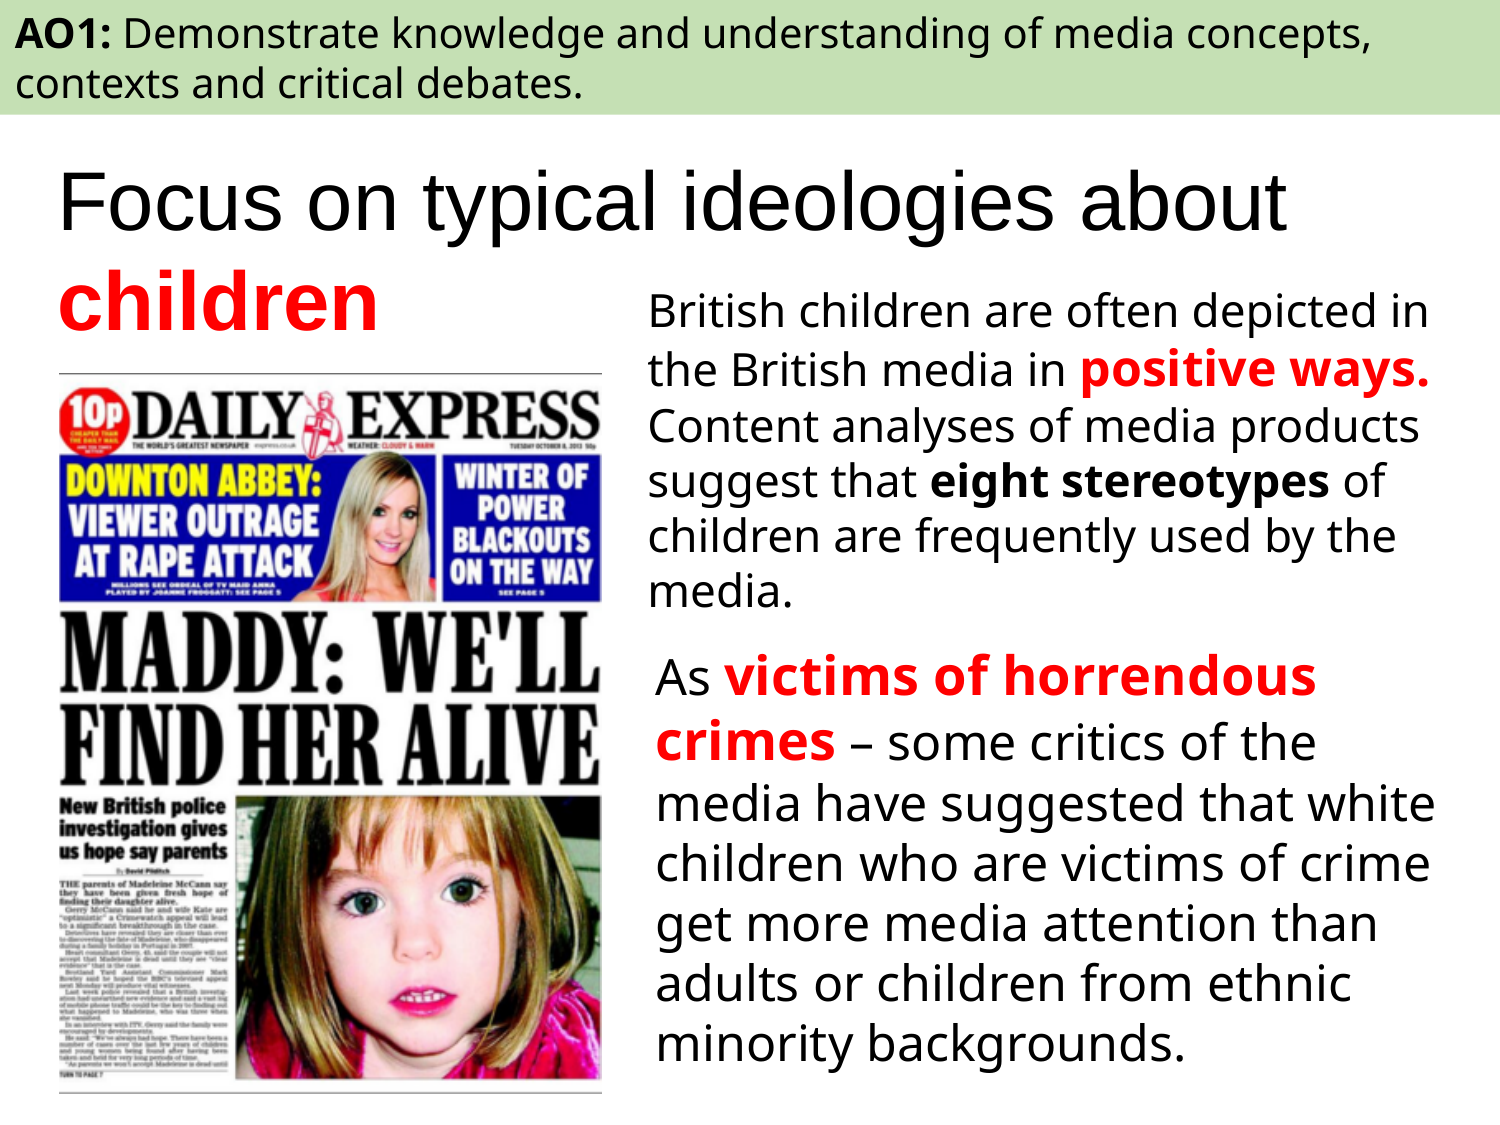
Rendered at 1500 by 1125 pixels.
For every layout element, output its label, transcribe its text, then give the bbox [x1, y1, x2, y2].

text_box As victims of horrendous crimes – some critics of the media have suggested that white children who are victims of crime get more media attention than adults or children from ethnic minority backgrounds. [640, 634, 1461, 1079]
text_box British children are often depicted in the British media in positive ways. Content analyses of media products suggest that eight stereotypes of children are frequently used by the media. [632, 274, 1469, 624]
picture [59, 373, 602, 1094]
text_box Focus on typical ideologies about children [42, 139, 1383, 355]
text_box AO1: Demonstrate knowledge and understanding of media concepts, contexts and critical debates. [0, 0, 1500, 115]
